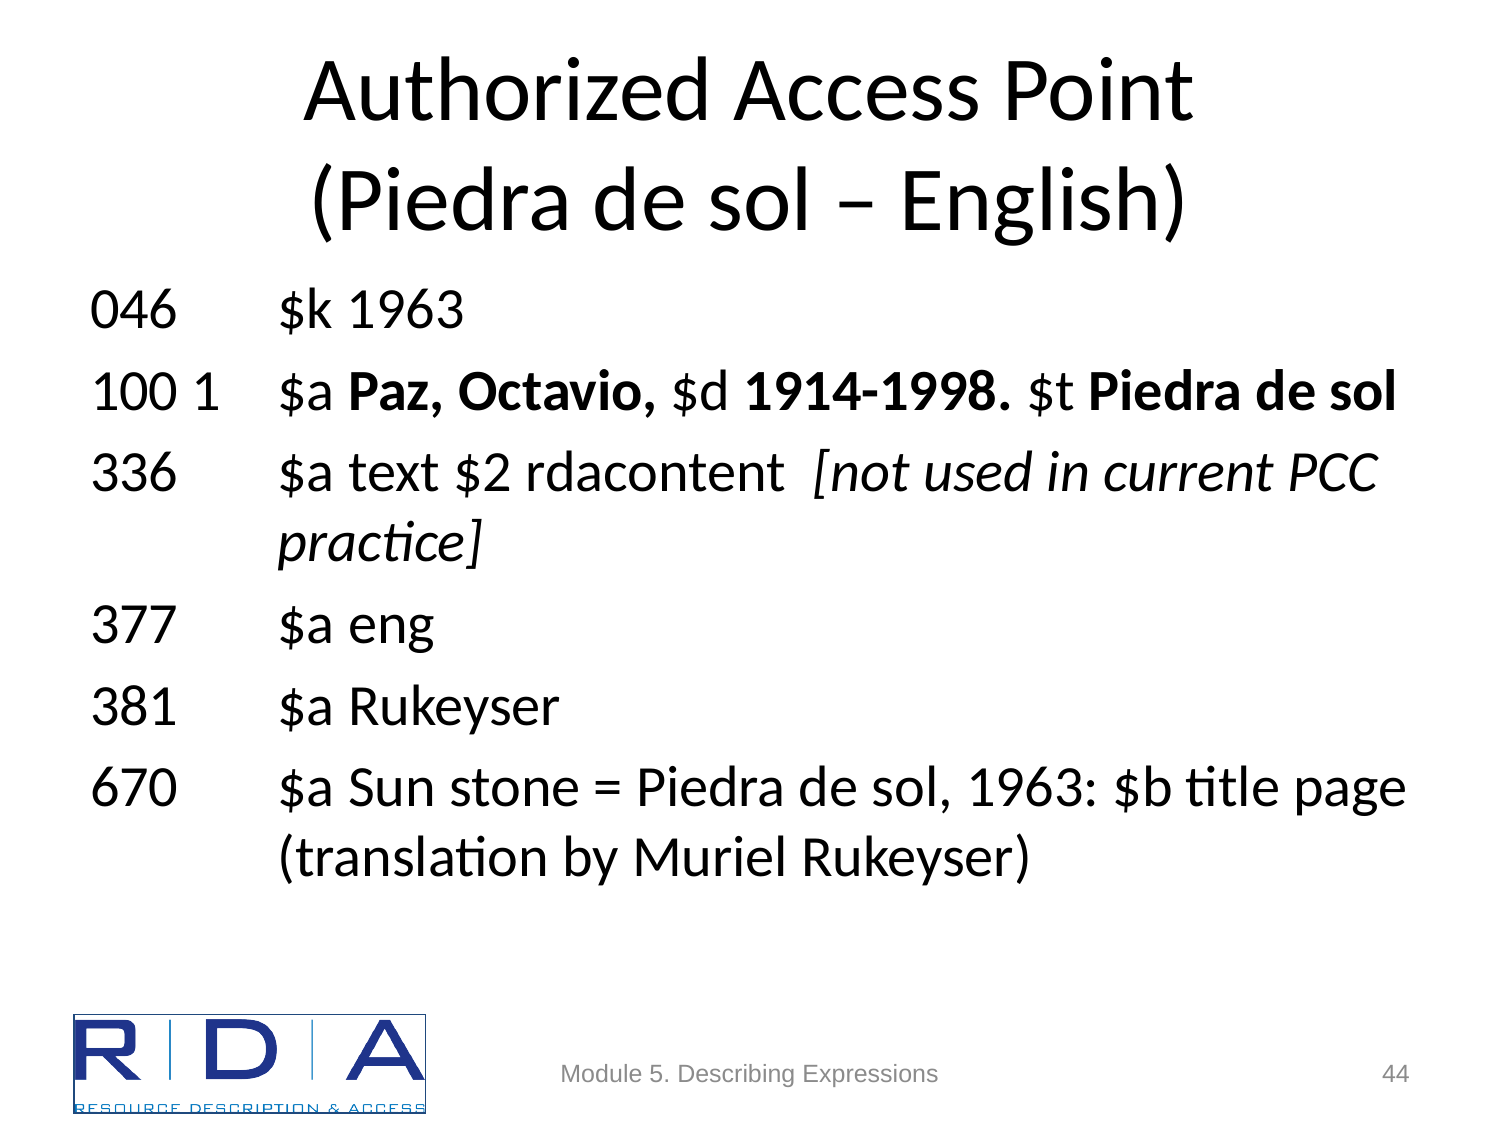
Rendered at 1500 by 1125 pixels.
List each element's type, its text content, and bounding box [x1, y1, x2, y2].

title Authorized Access Point (Piedra de sol – English) [75, 45, 1425, 233]
slide_number 44 [1074, 1042, 1425, 1103]
footer Module 5. Describing Expressions [512, 1042, 988, 1103]
picture [75, 1015, 425, 1112]
list 046 $k 1963 100 1 $a Paz, Octavio, $d 1914-1998. $t Piedra de sol 336 $a text $2 rdacontent [not used in current PCC practice] 377 $a eng 381 $a Rukeyser 670 $a Sun stone = Piedra de sol, 1963: $b title page (translation by Muriel Rukeyser) [75, 262, 1425, 1005]
